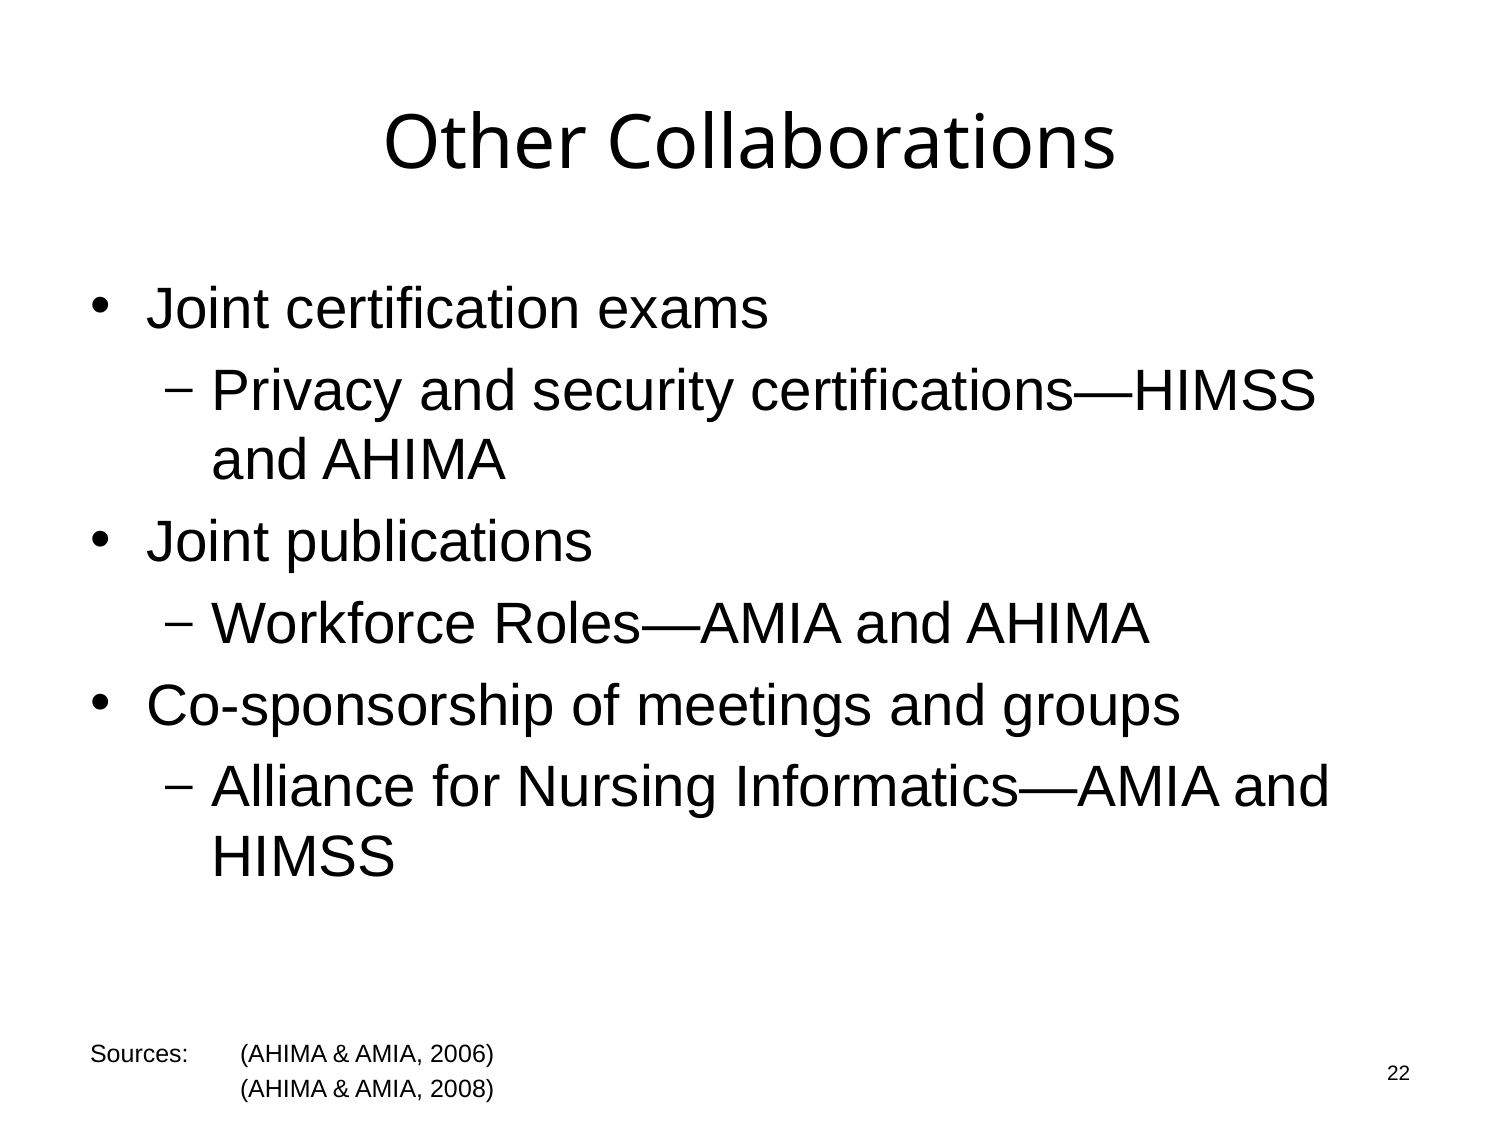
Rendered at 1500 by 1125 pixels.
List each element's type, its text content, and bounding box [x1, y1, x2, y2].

slide_number 22 [1341, 1027, 1425, 1118]
title Other Collaborations [75, 45, 1425, 233]
list Joint certification exams Privacy and security certifications—HIMSS and AHIMA Joint publications Workforce Roles—AMIA and AHIMA Co-sponsorship of meetings and groups Alliance for Nursing Informatics—AMIA and HIMSS [75, 262, 1425, 1013]
list Sources: (AHIMA & AMIA, 2006) (AHIMA & AMIA, 2008) [75, 1029, 1328, 1118]
